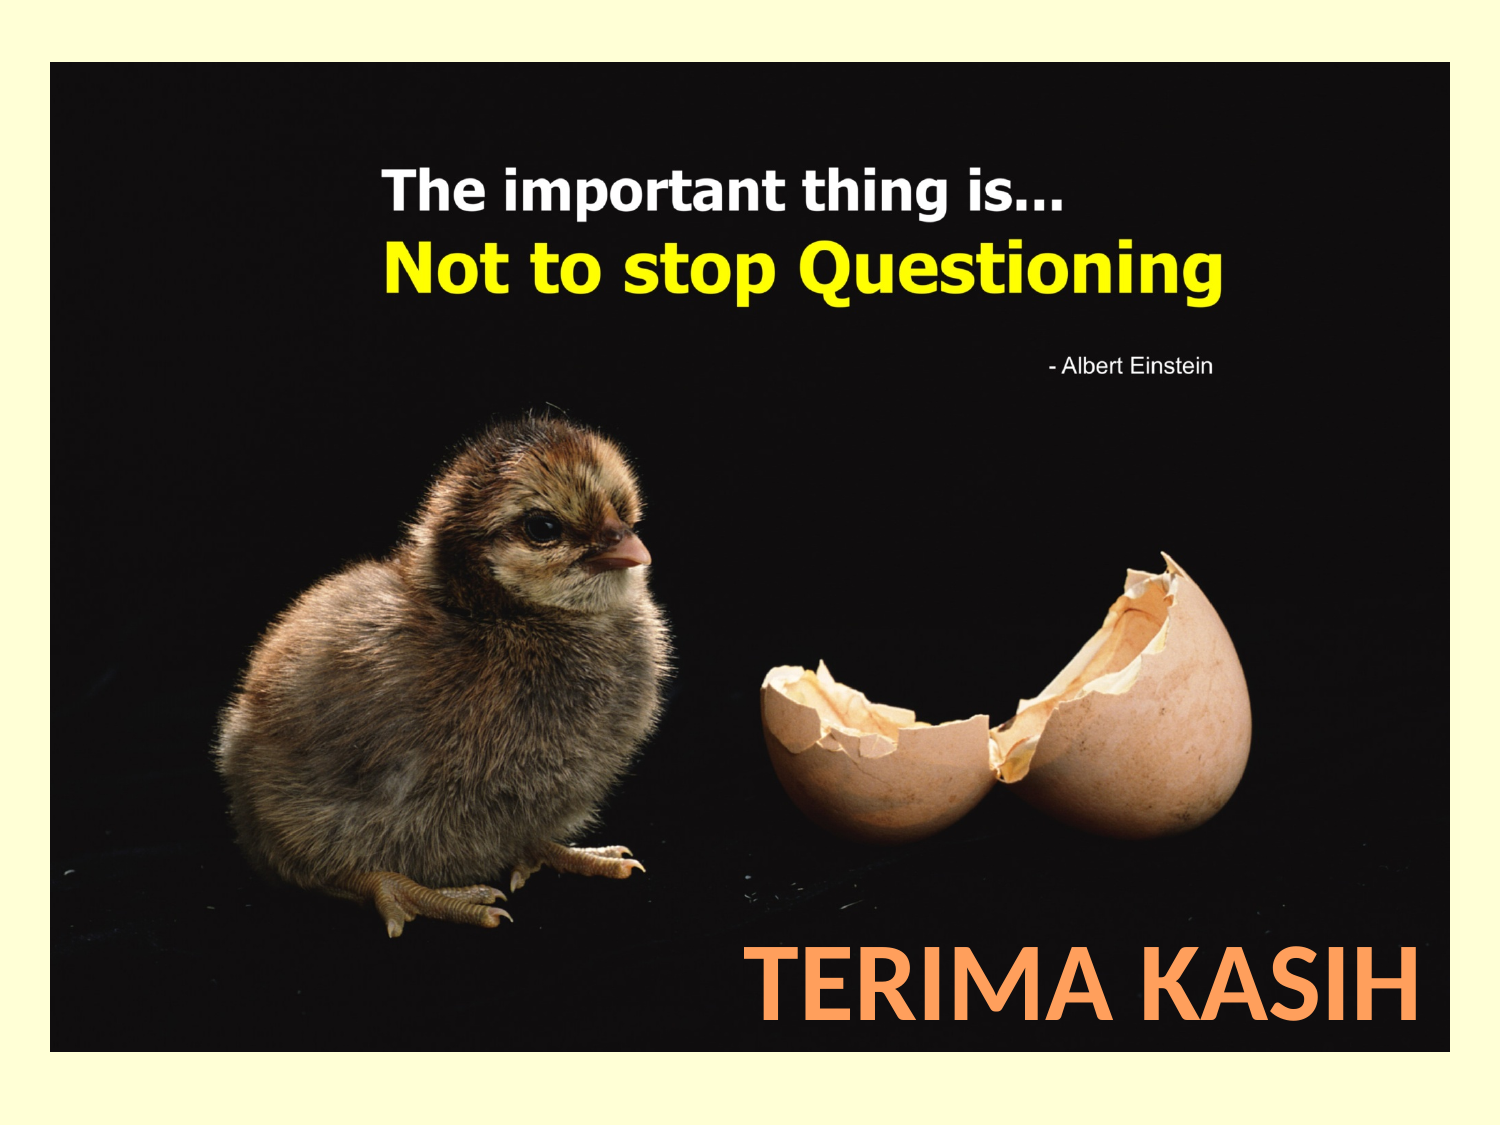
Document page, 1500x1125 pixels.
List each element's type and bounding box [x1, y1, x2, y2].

picture [49, 62, 1451, 1052]
